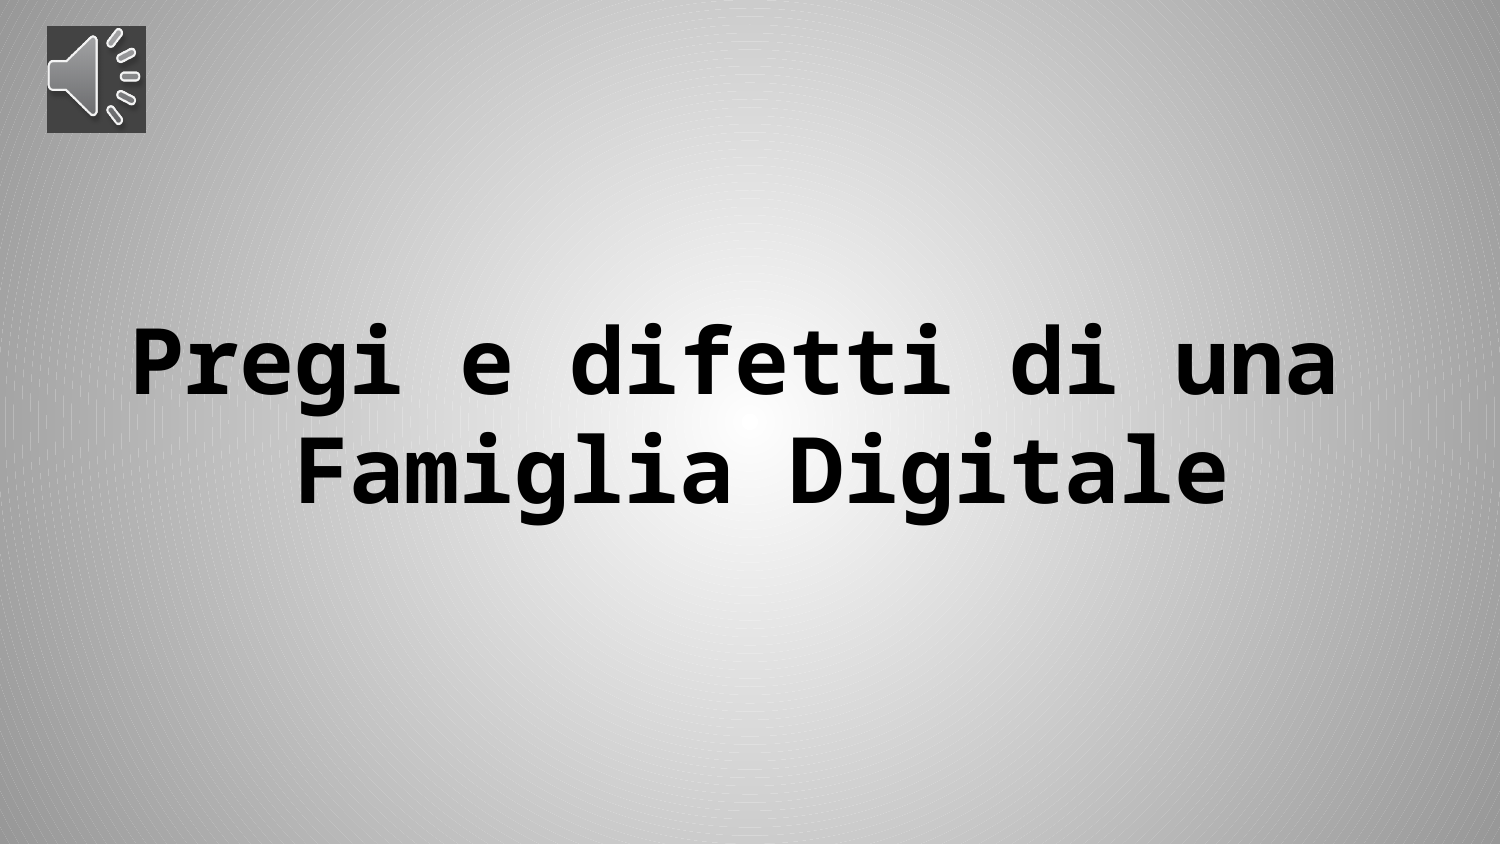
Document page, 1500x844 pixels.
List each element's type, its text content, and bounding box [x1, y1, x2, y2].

text_box Pregi e difetti di una Famiglia Digitale [12, 287, 1500, 538]
picture [46, 24, 147, 135]
